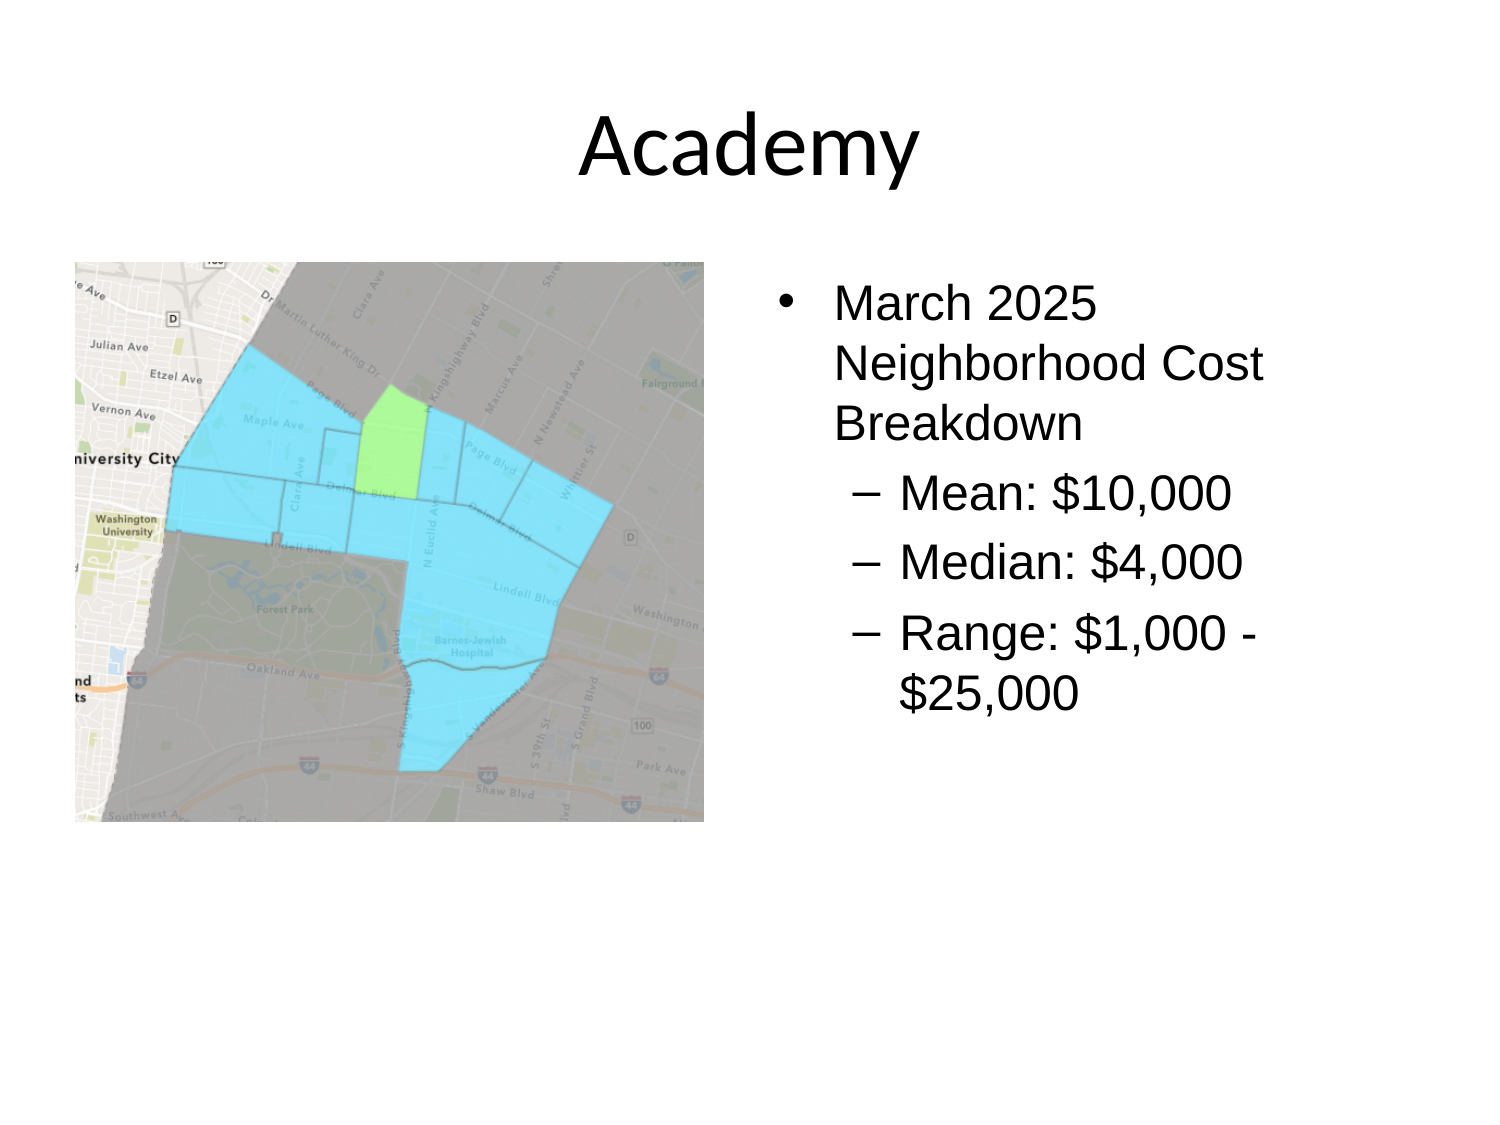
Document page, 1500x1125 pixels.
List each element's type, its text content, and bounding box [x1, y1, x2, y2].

title Academy [75, 45, 1425, 233]
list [74, 262, 704, 823]
list March 2025 Neighborhood Cost Breakdown Mean: $10,000 Median: $4,000 Range: $1,000 - $25,000 [762, 262, 1425, 1005]
